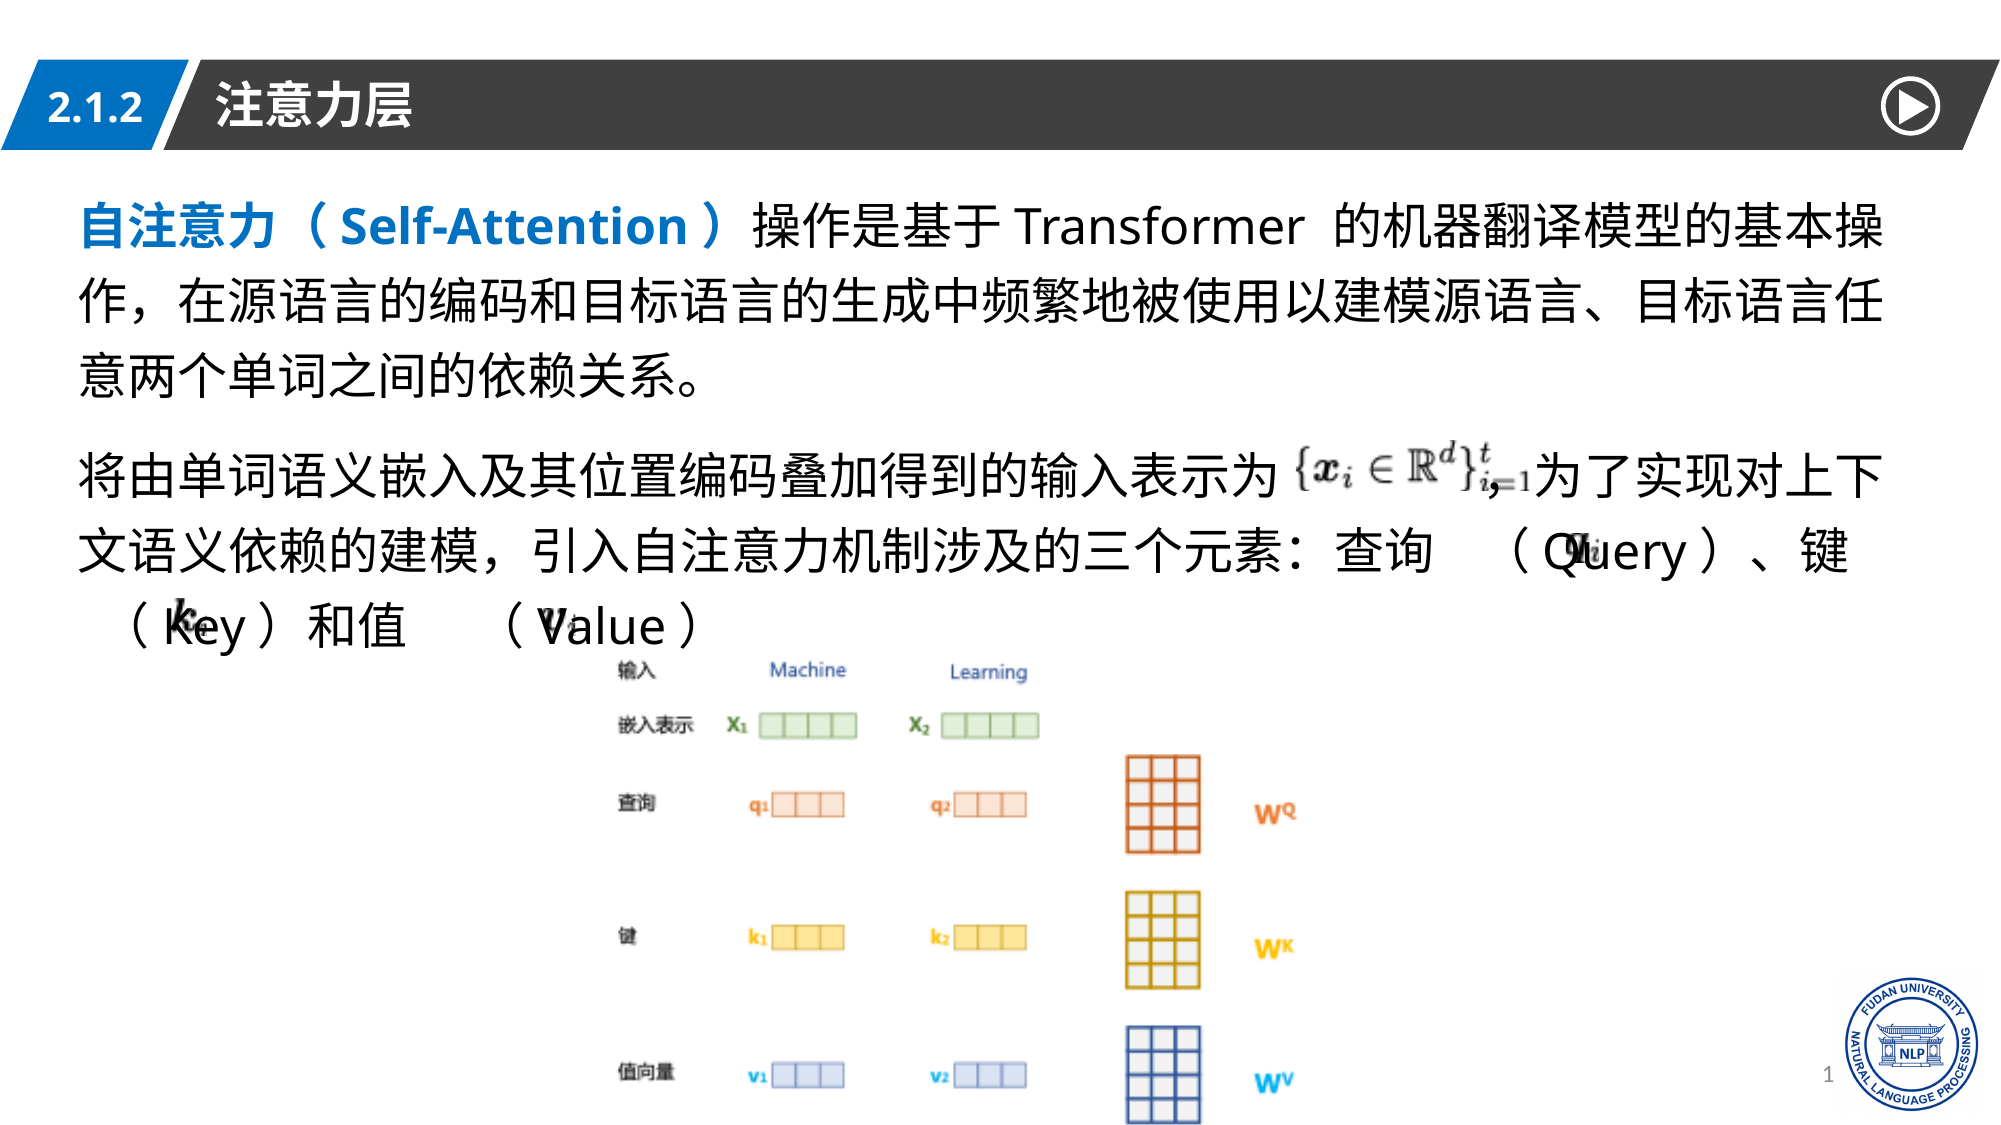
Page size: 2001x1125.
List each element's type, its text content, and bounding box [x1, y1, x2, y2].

text_box 自注意力（Self-Attention）操作是基于Transformer 的机器翻译模型的基本操作，在源语言的编码和目标语言的生成中频繁地被使用以建模源语言、目标语言任意两个单词之间的依赖关系。 将由单词语义嵌入及其位置编码叠加得到的输入表示为 ，为了实现对上下文语义依赖的建模，引入自注意力机制涉及的三个元素：查询 （Query）、键 （Key）和值 （Value） [62, 171, 1900, 662]
text_box 2.1.2 [26, 73, 164, 138]
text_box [1883, 78, 1939, 134]
picture [1295, 439, 1530, 491]
text_box [32, 59, 189, 120]
text_box [163, 59, 2000, 150]
text_box [1, 89, 157, 150]
picture [1834, 972, 1985, 1117]
picture [595, 651, 1305, 1125]
slide_number 10 [1412, 1042, 1863, 1103]
picture [170, 598, 207, 636]
text_box 注意力层 [199, 66, 430, 142]
picture [539, 608, 576, 637]
picture [1565, 533, 1600, 563]
